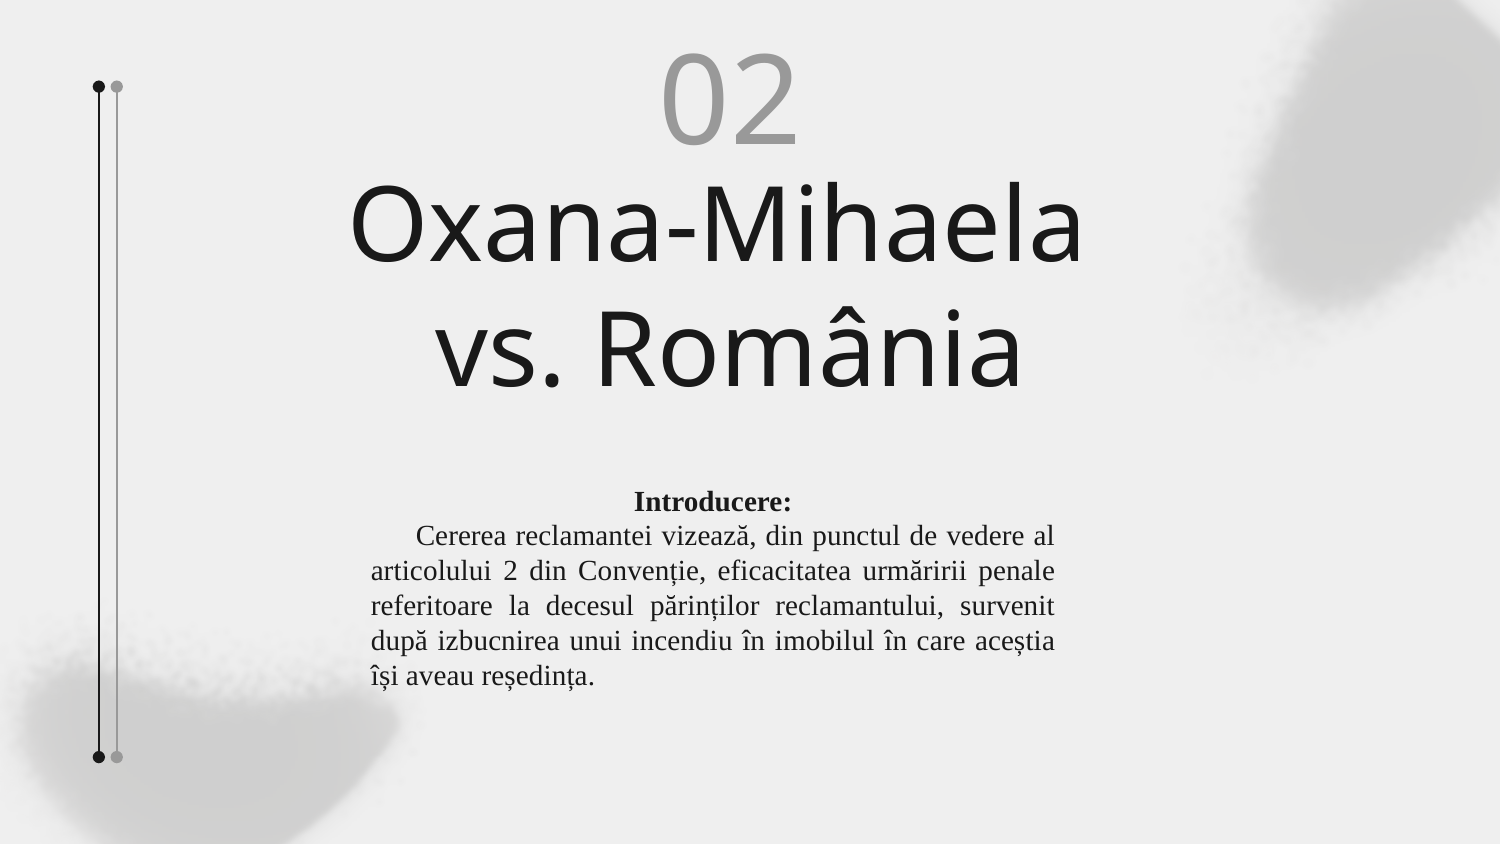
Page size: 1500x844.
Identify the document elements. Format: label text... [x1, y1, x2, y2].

title Oxana-Mihaela vs. România [314, 133, 1148, 422]
text_box Introducere: Cererea reclamantei vizează, din punctul de vedere al articolului 2 din Convenție, eficacitatea urmăririi penale referitoare la decesul părinților reclamantului, survenit după izbucnirea unui incendiu în imobilul în care aceștia își aveau reședința. [355, 466, 1071, 755]
text_box 02 [609, 25, 817, 133]
